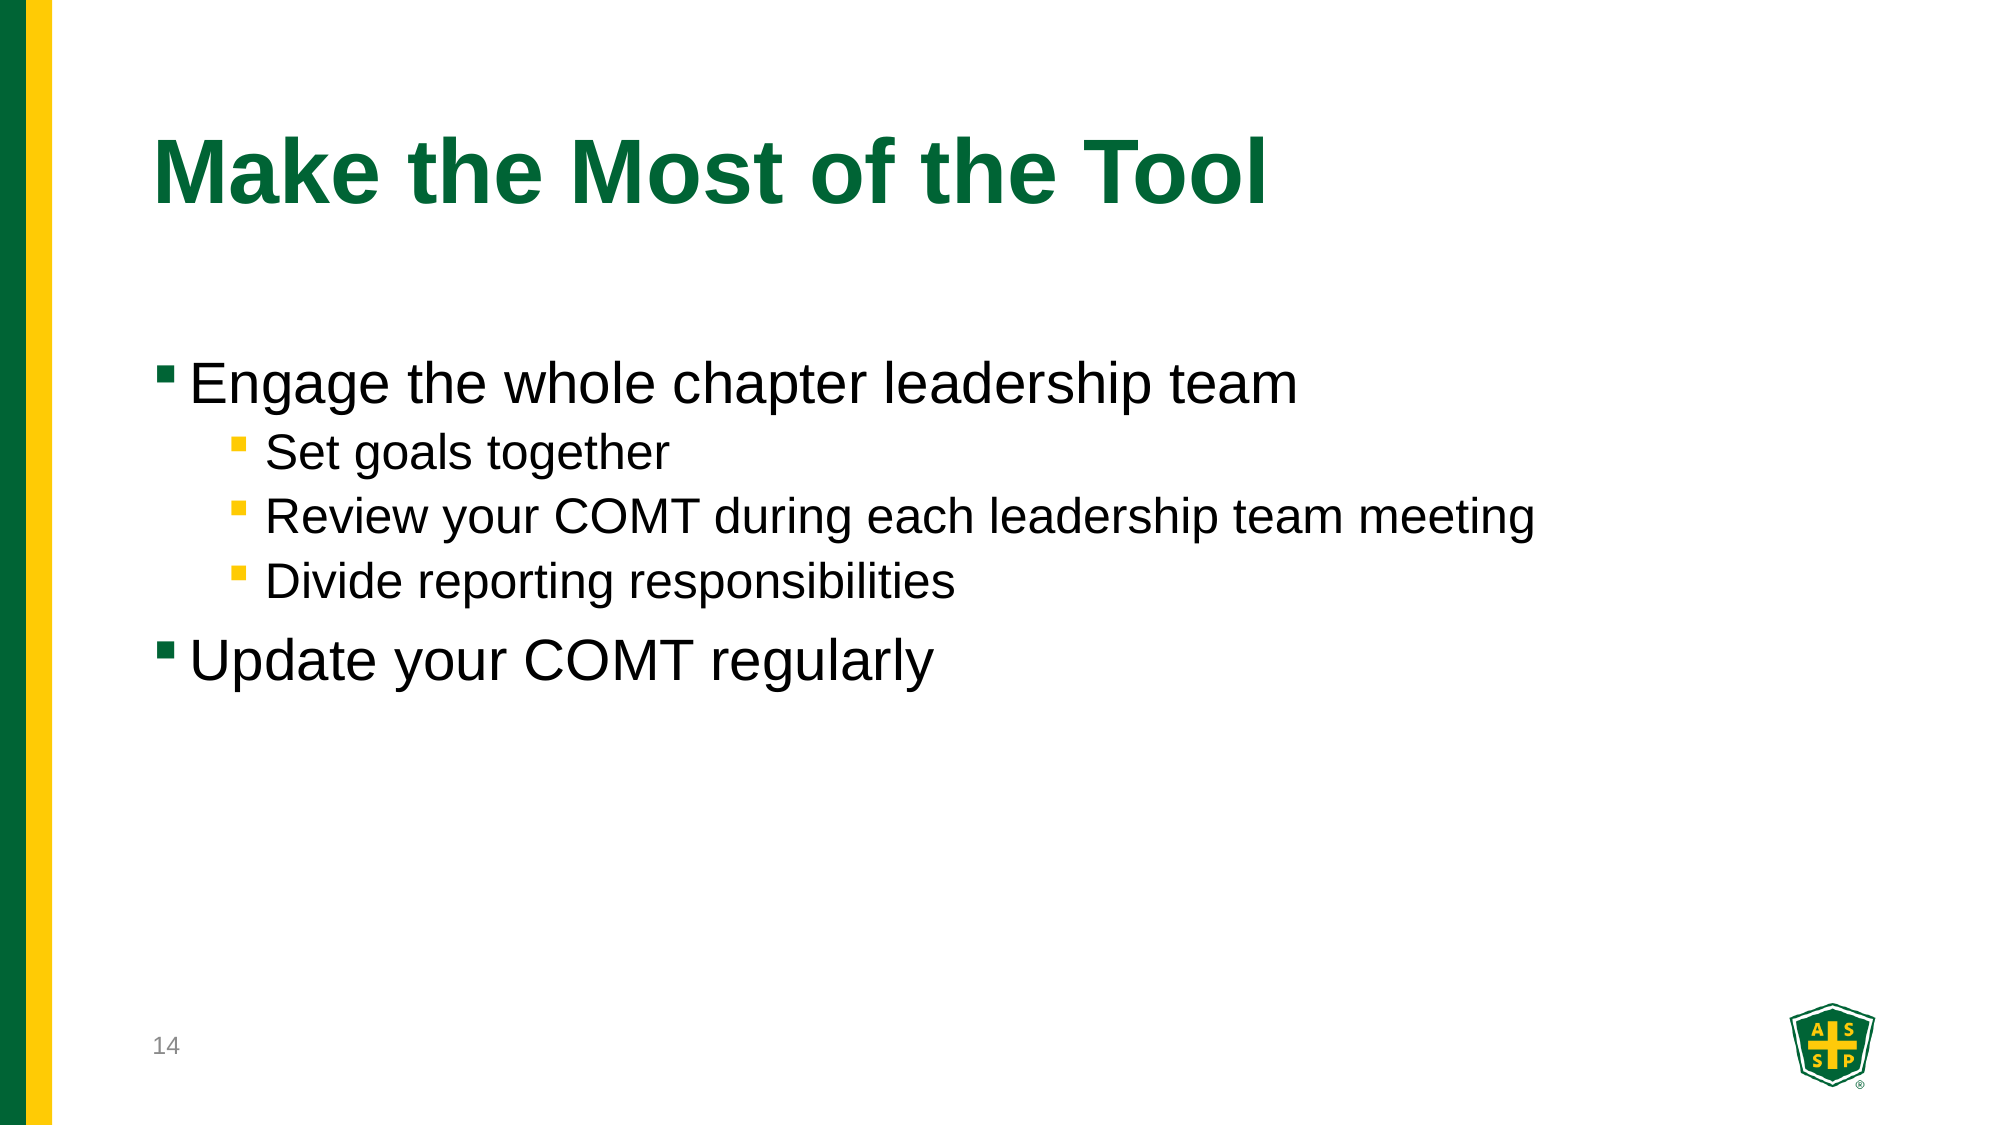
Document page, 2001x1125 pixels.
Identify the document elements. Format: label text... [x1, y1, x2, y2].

title Make the Most of the Tool [137, 65, 1863, 283]
slide_number 14 [137, 1014, 588, 1075]
list Engage the whole chapter leadership team Set goals together Review your COMT during each leadership team meeting Divide reporting responsibilities Update your COMT regularly [137, 345, 1863, 956]
